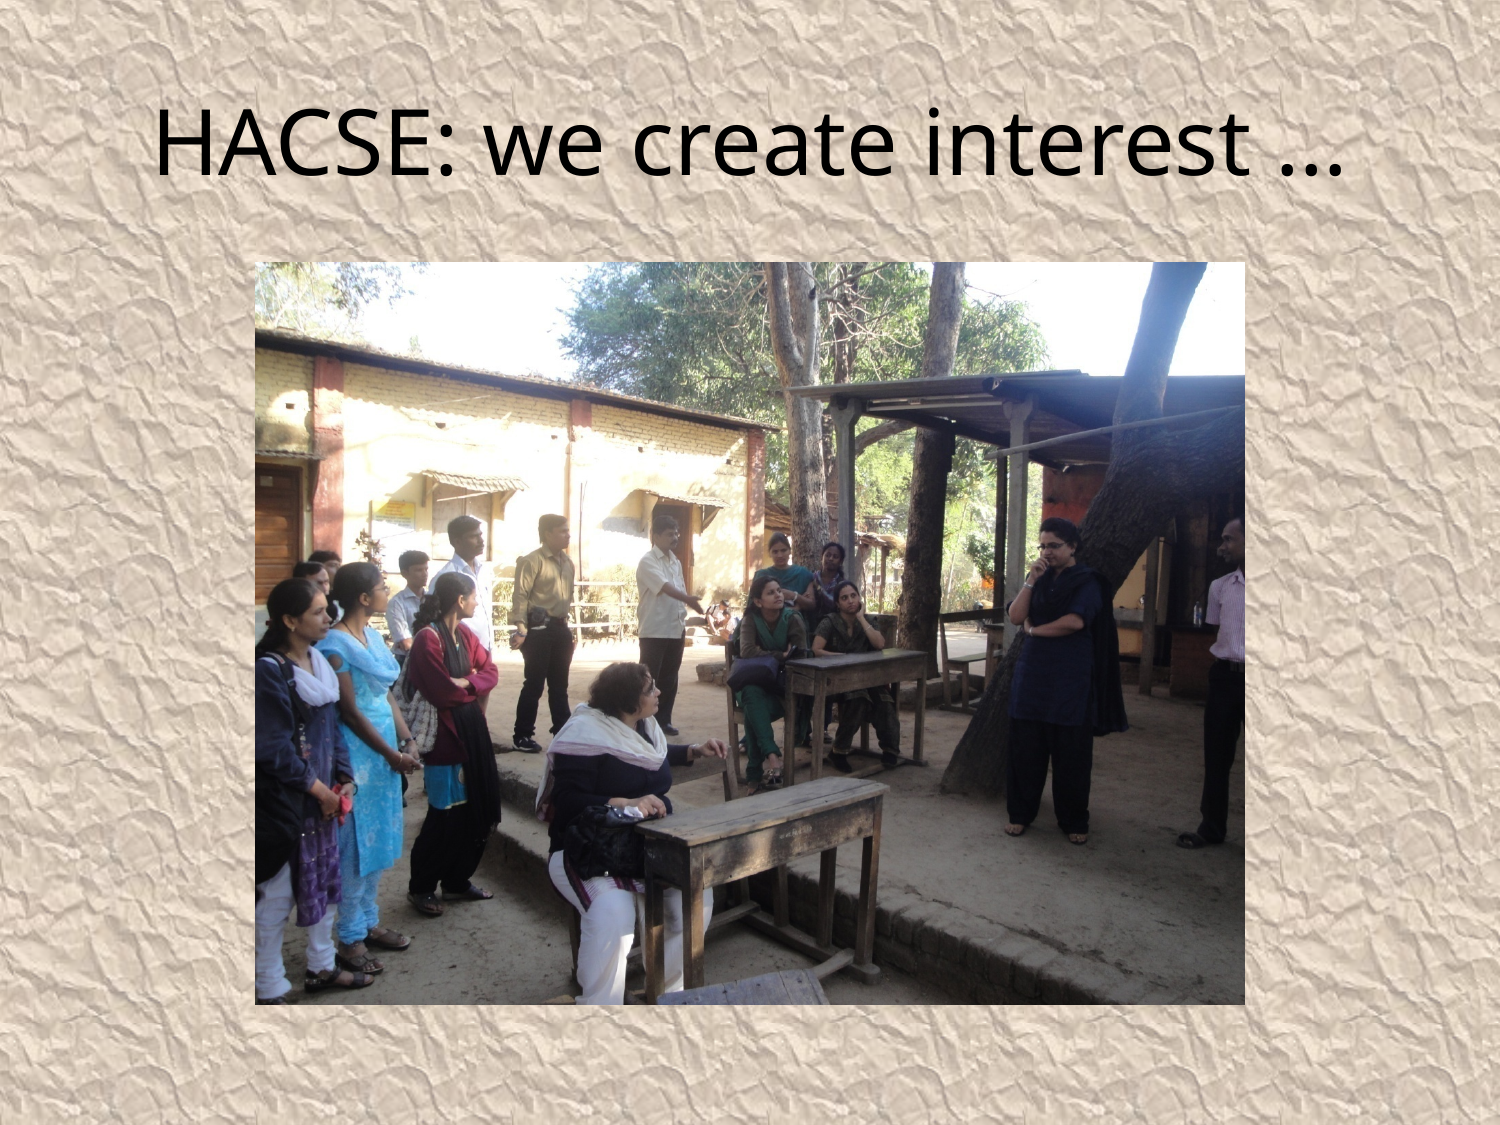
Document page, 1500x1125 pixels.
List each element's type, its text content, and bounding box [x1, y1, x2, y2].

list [254, 262, 1246, 1006]
title HACSE: we create interest … [75, 45, 1425, 233]
